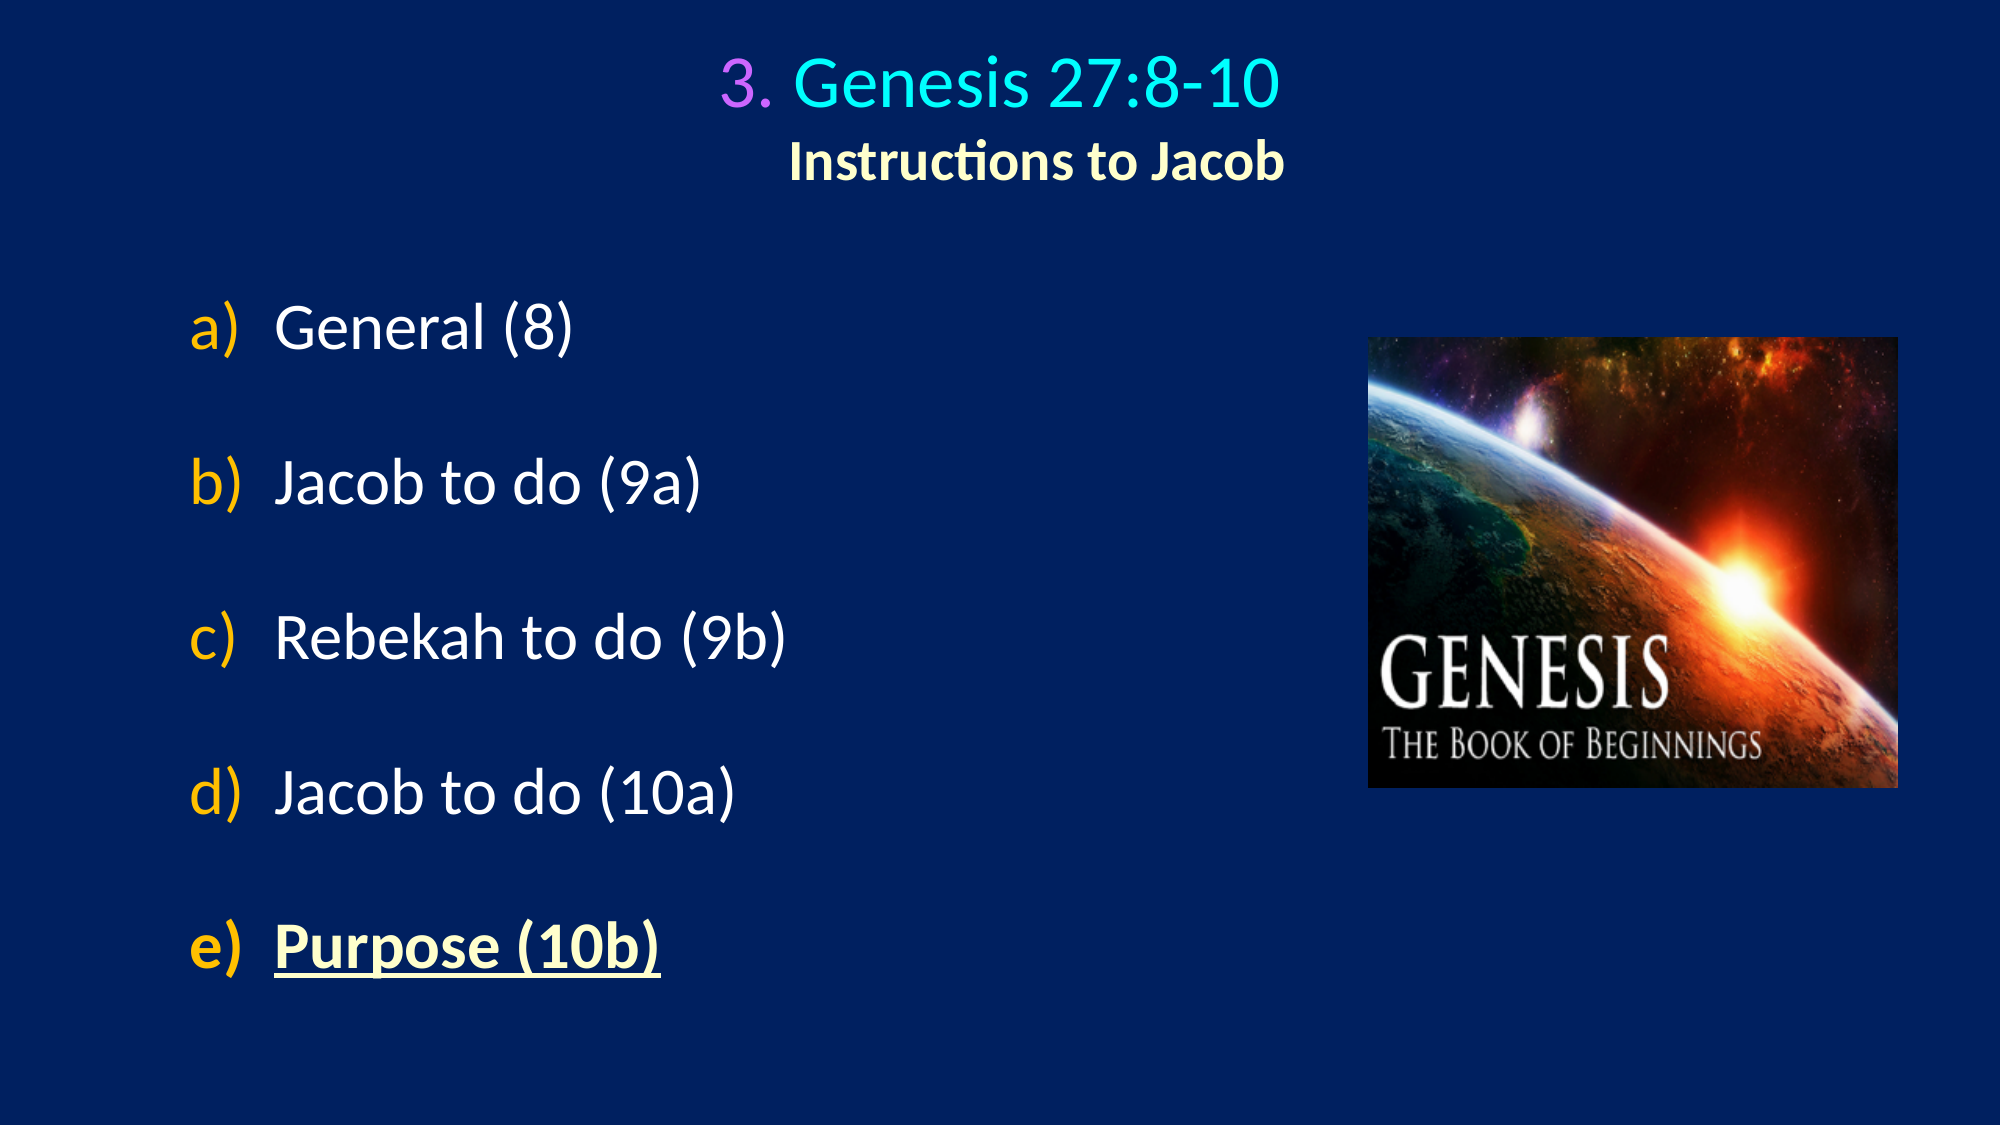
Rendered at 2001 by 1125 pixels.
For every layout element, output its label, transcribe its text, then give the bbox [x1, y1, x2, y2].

picture [1367, 337, 1898, 788]
title Genesis 27:8-10 Instructions to Jacob [535, 37, 1464, 188]
list General (8) Jacob to do (9a) Rebekah to do (9b) Jacob to do (10a) Purpose (10b) [174, 274, 826, 1013]
